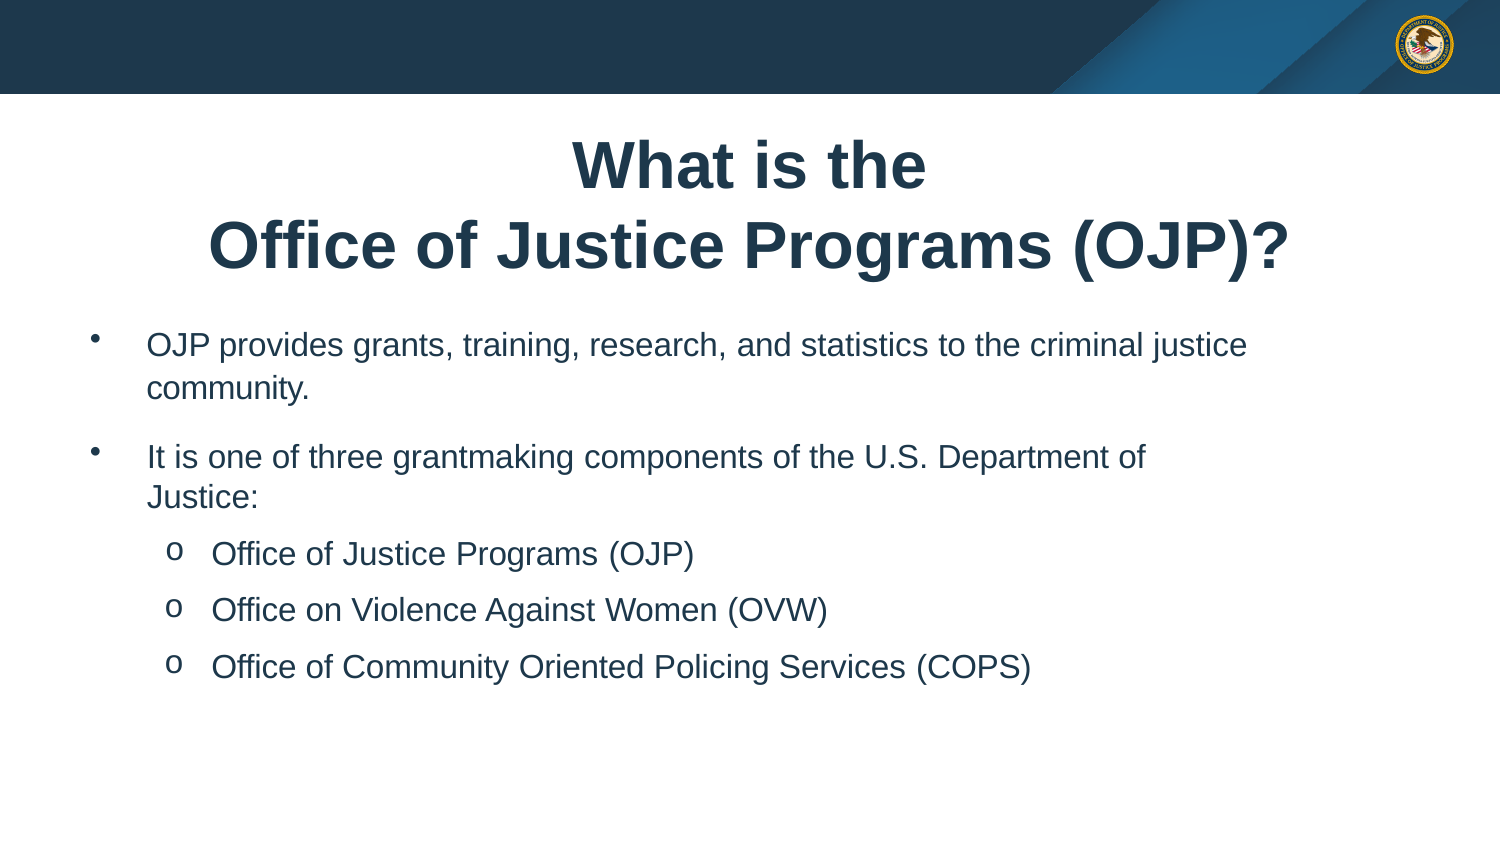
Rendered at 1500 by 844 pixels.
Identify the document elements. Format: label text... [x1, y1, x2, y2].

title What is the Office of Justice Programs (OJP)? [205, 119, 1295, 282]
picture [0, 0, 1500, 94]
text_box OJP provides grants, training, research, and statistics to the criminal justice community. It is one of three grantmaking components of the U.S. Department of Justice: Office of Justice Programs (OJP) Office on Violence Against Women (OVW) Office of Community Oriented Policing Services (COPS) [87, 316, 1283, 685]
